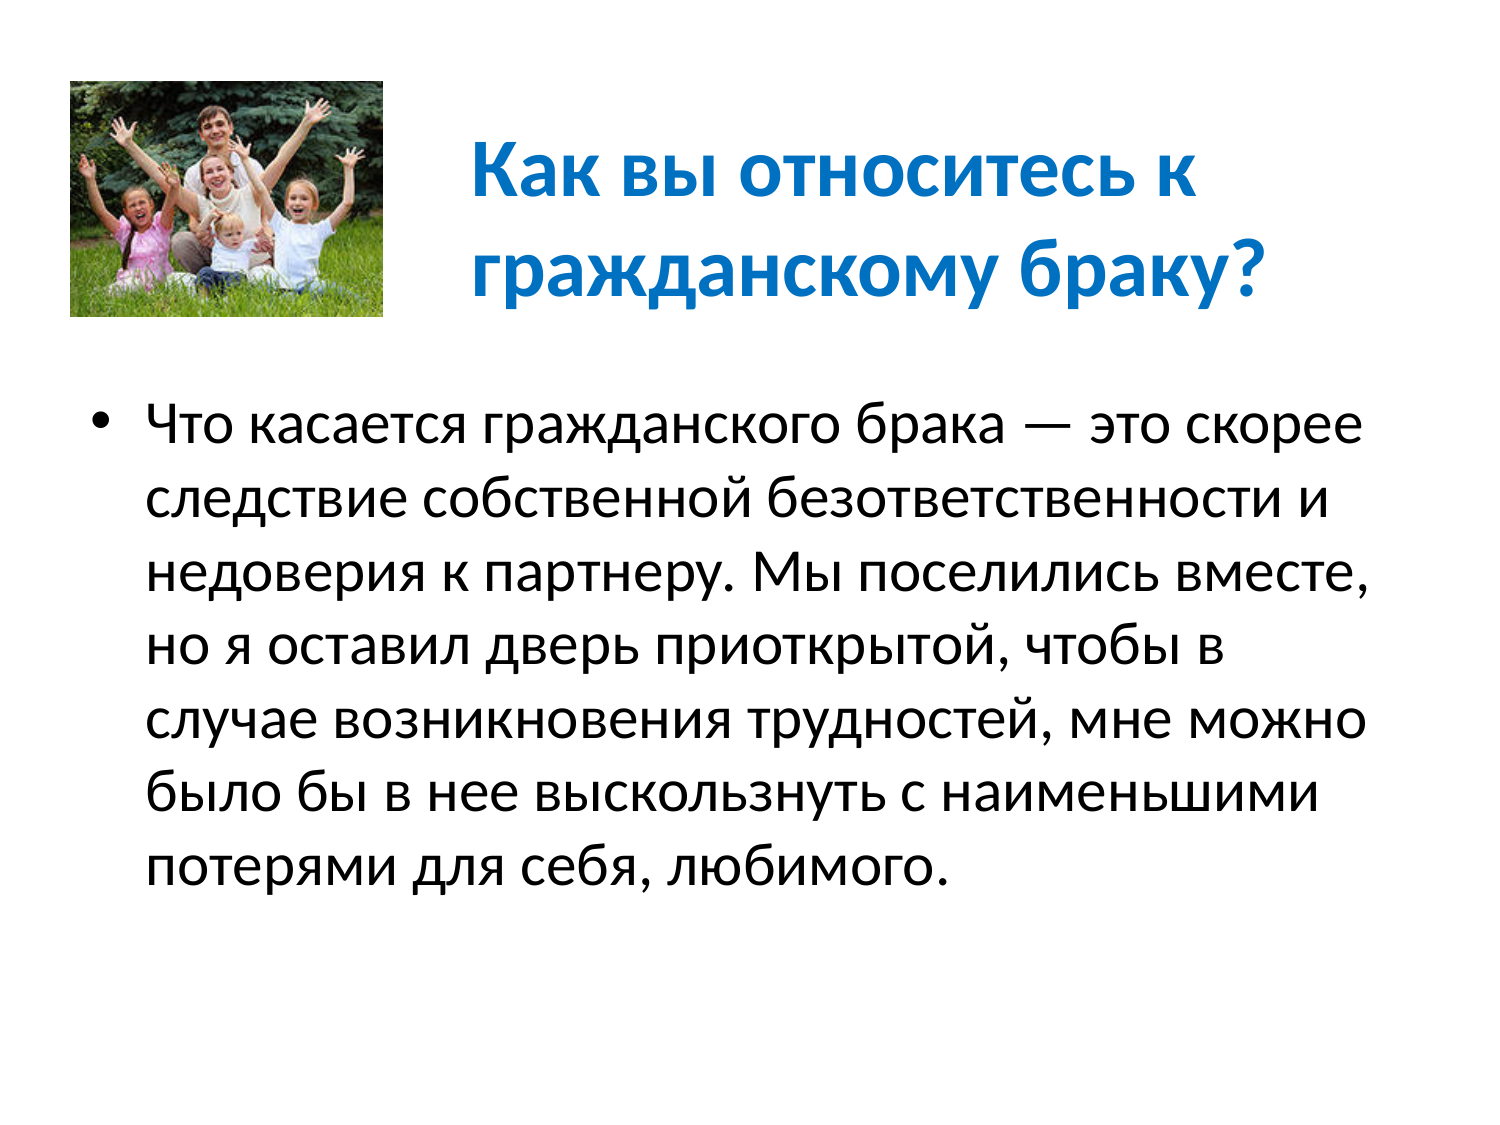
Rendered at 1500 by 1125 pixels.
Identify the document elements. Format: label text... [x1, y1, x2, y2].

picture [70, 81, 384, 317]
text_box Как вы относитесь к гражданскому браку? [457, 105, 1348, 321]
list Что касается гражданского брака — это скорее следствие собственной безответственности и недоверия к партнеру. Мы поселились вместе, но я оставил дверь приоткрытой, чтобы в случае возникновения трудностей, мне можно было бы в нее выскользнуть с наименьшими потерями для себя, любимого. [75, 375, 1425, 1005]
